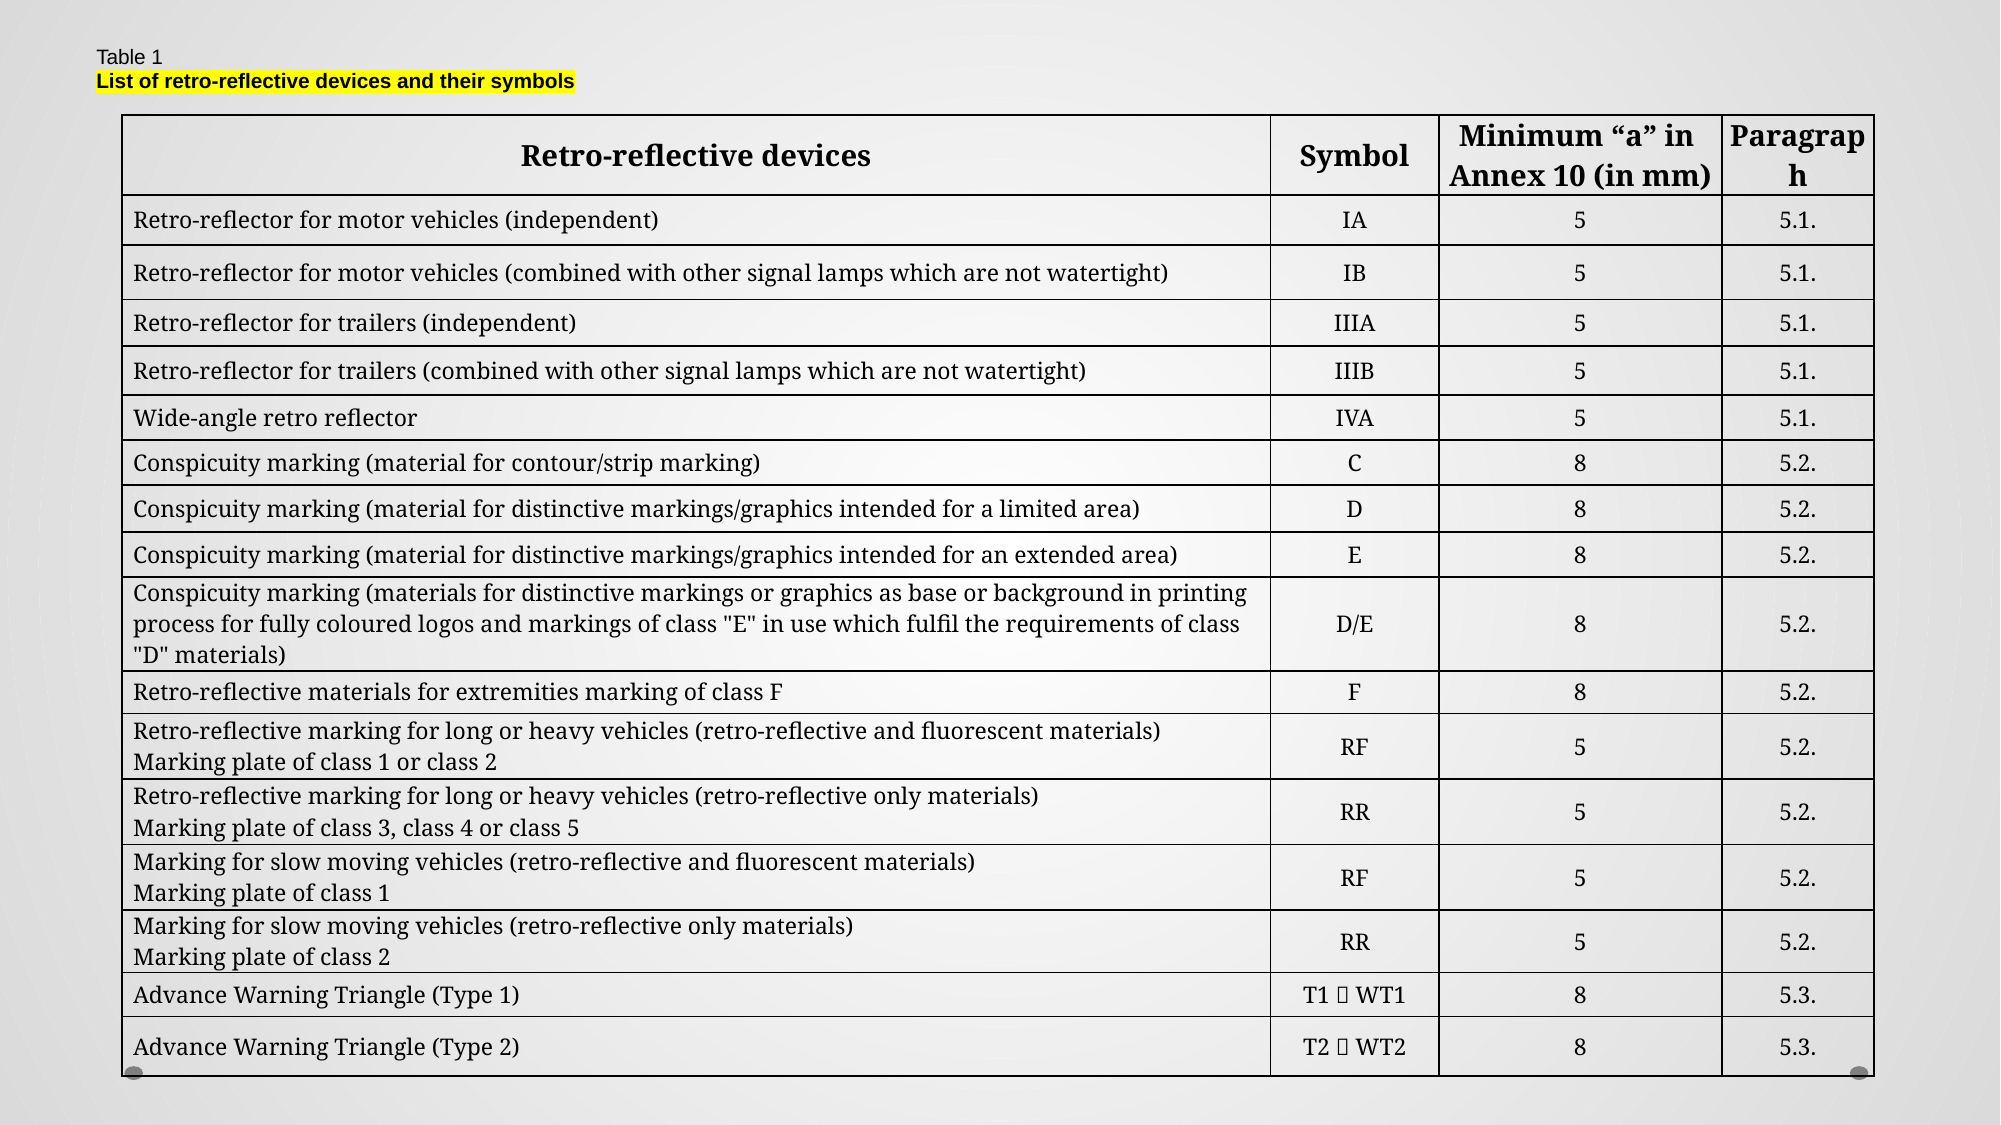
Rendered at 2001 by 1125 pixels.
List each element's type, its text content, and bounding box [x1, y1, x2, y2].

table_cell 5 [1440, 780, 1721, 844]
table_cell T1  WT1 [1271, 973, 1438, 1016]
table_cell Marking for slow moving vehicles (retro-reflective only materials) Marking plate of class 2 [123, 911, 1270, 972]
text_box Table 1 List of retro-reflective devices and their symbols [81, 35, 735, 151]
table_header Retro-reflective devices [123, 116, 1270, 194]
table_cell IA [1271, 196, 1438, 244]
table_cell 5 [1440, 714, 1721, 778]
table_cell F [1271, 672, 1438, 713]
table_cell 8 [1440, 578, 1721, 670]
table_cell D/E [1271, 578, 1438, 670]
table_cell 5.2. [1723, 578, 1873, 670]
table_cell 5 [1440, 396, 1721, 439]
table_cell 5.2. [1723, 672, 1873, 713]
table_cell Conspicuity marking (materials for distinctive markings or graphics as base or background in printing process for fully coloured logos and markings of class "E" in use which fulfil the requirements of class "D" materials) [123, 578, 1270, 670]
table_cell 5 [1440, 196, 1721, 244]
table_cell 5.2. [1723, 911, 1873, 972]
table_cell 5.2. [1723, 486, 1873, 531]
table_cell Retro-reflective materials for extremities marking of class F [123, 672, 1270, 713]
table_cell 5.2. [1723, 845, 1873, 909]
table_cell 5.1. [1723, 196, 1873, 244]
table_cell 5.2. [1723, 714, 1873, 778]
table_cell Retro-reflective marking for long or heavy vehicles (retro-reflective only materials) Marking plate of class 3, class 4 or class 5 [123, 780, 1270, 844]
table_cell C [1271, 441, 1438, 484]
table_cell Retro-reflector for trailers (independent) [123, 300, 1270, 345]
table_cell RR [1271, 780, 1438, 844]
table_cell 5.3. [1723, 1017, 1873, 1075]
table_header Minimum “a” in Annex 10 (in mm) [1440, 116, 1721, 194]
table_cell RF [1271, 845, 1438, 909]
table_header Symbol [1271, 116, 1438, 194]
table_cell IIIB [1271, 347, 1438, 394]
table_cell 5.3. [1723, 973, 1873, 1016]
table_cell T2  WT2 [1271, 1017, 1438, 1075]
table_cell Marking for slow moving vehicles (retro-reflective and fluorescent materials) Marking plate of class 1 [123, 845, 1270, 909]
table_cell 8 [1440, 1017, 1721, 1075]
table_cell 5.1. [1723, 396, 1873, 439]
table_cell IIIA [1271, 300, 1438, 345]
table_cell Conspicuity marking (material for contour/strip marking) [123, 441, 1270, 484]
table_header Paragraph [1723, 116, 1873, 194]
table_cell 5.1. [1723, 246, 1873, 299]
table_cell 5 [1440, 845, 1721, 909]
table_cell Advance Warning Triangle (Type 2) [123, 1017, 1270, 1075]
table_cell E [1271, 533, 1438, 576]
table_cell Conspicuity marking (material for distinctive markings/graphics intended for a limited area) [123, 486, 1270, 531]
table_cell RR [1271, 911, 1438, 972]
table_cell Retro-reflector for motor vehicles (independent) [123, 196, 1270, 244]
table_cell 5.1. [1723, 347, 1873, 394]
table_cell 5.1. [1723, 300, 1873, 345]
table_cell 5.2. [1723, 533, 1873, 576]
table_cell 5 [1440, 300, 1721, 345]
table_cell 5 [1440, 911, 1721, 972]
table_cell Retro-reflector for trailers (combined with other signal lamps which are not watertight) [123, 347, 1270, 394]
table_cell RF [1271, 714, 1438, 778]
table_cell IVA [1271, 396, 1438, 439]
table_cell IB [1271, 246, 1438, 299]
table_cell Retro-reflective marking for long or heavy vehicles (retro-reflective and fluorescent materials) Marking plate of class 1 or class 2 [123, 714, 1270, 778]
table_cell 8 [1440, 672, 1721, 713]
table_cell 8 [1440, 533, 1721, 576]
table_cell 5 [1440, 347, 1721, 394]
table_cell 8 [1440, 441, 1721, 484]
table_cell 8 [1440, 486, 1721, 531]
table_cell 8 [1440, 973, 1721, 1016]
table_cell Wide-angle retro reflector [123, 396, 1270, 439]
table_cell Retro-reflector for motor vehicles (combined with other signal lamps which are not watertight) [123, 246, 1270, 299]
table_cell Conspicuity marking (material for distinctive markings/graphics intended for an extended area) [123, 533, 1270, 576]
table_cell 5 [1440, 246, 1721, 299]
table_cell 5.2. [1723, 780, 1873, 844]
table_cell 5.2. [1723, 441, 1873, 484]
table_cell D [1271, 486, 1438, 531]
table_cell Advance Warning Triangle (Type 1) [123, 973, 1270, 1016]
